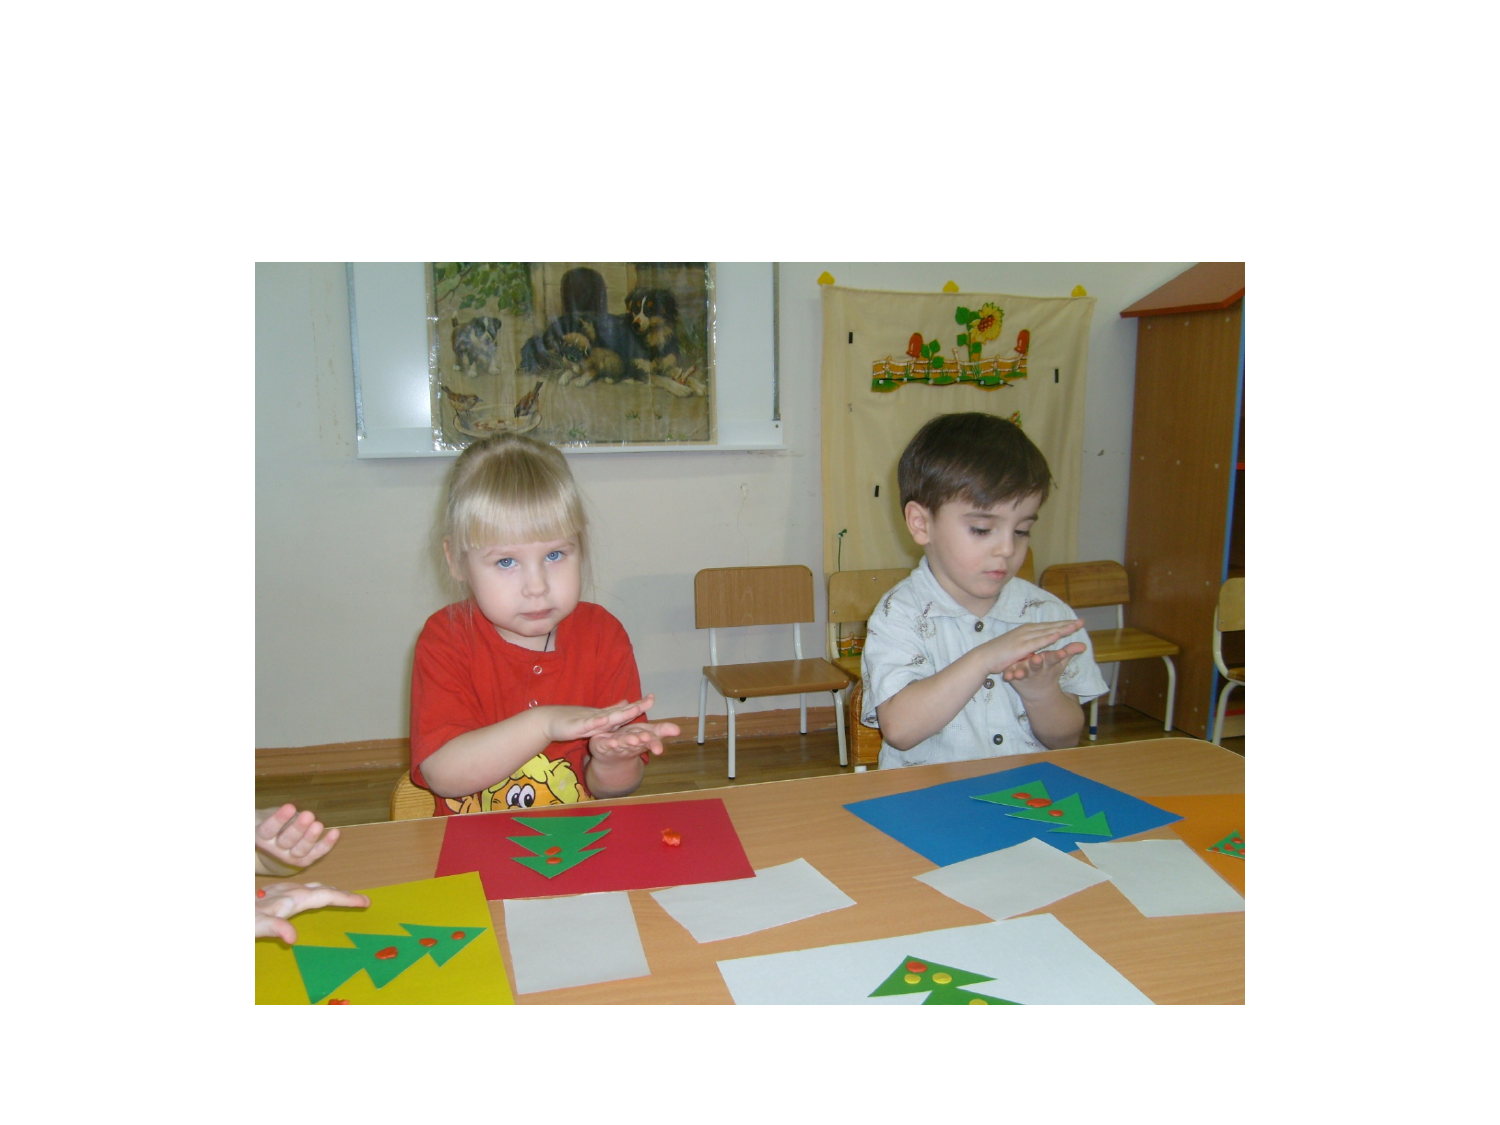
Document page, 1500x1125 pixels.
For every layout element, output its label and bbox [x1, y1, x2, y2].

list [254, 262, 1246, 1006]
